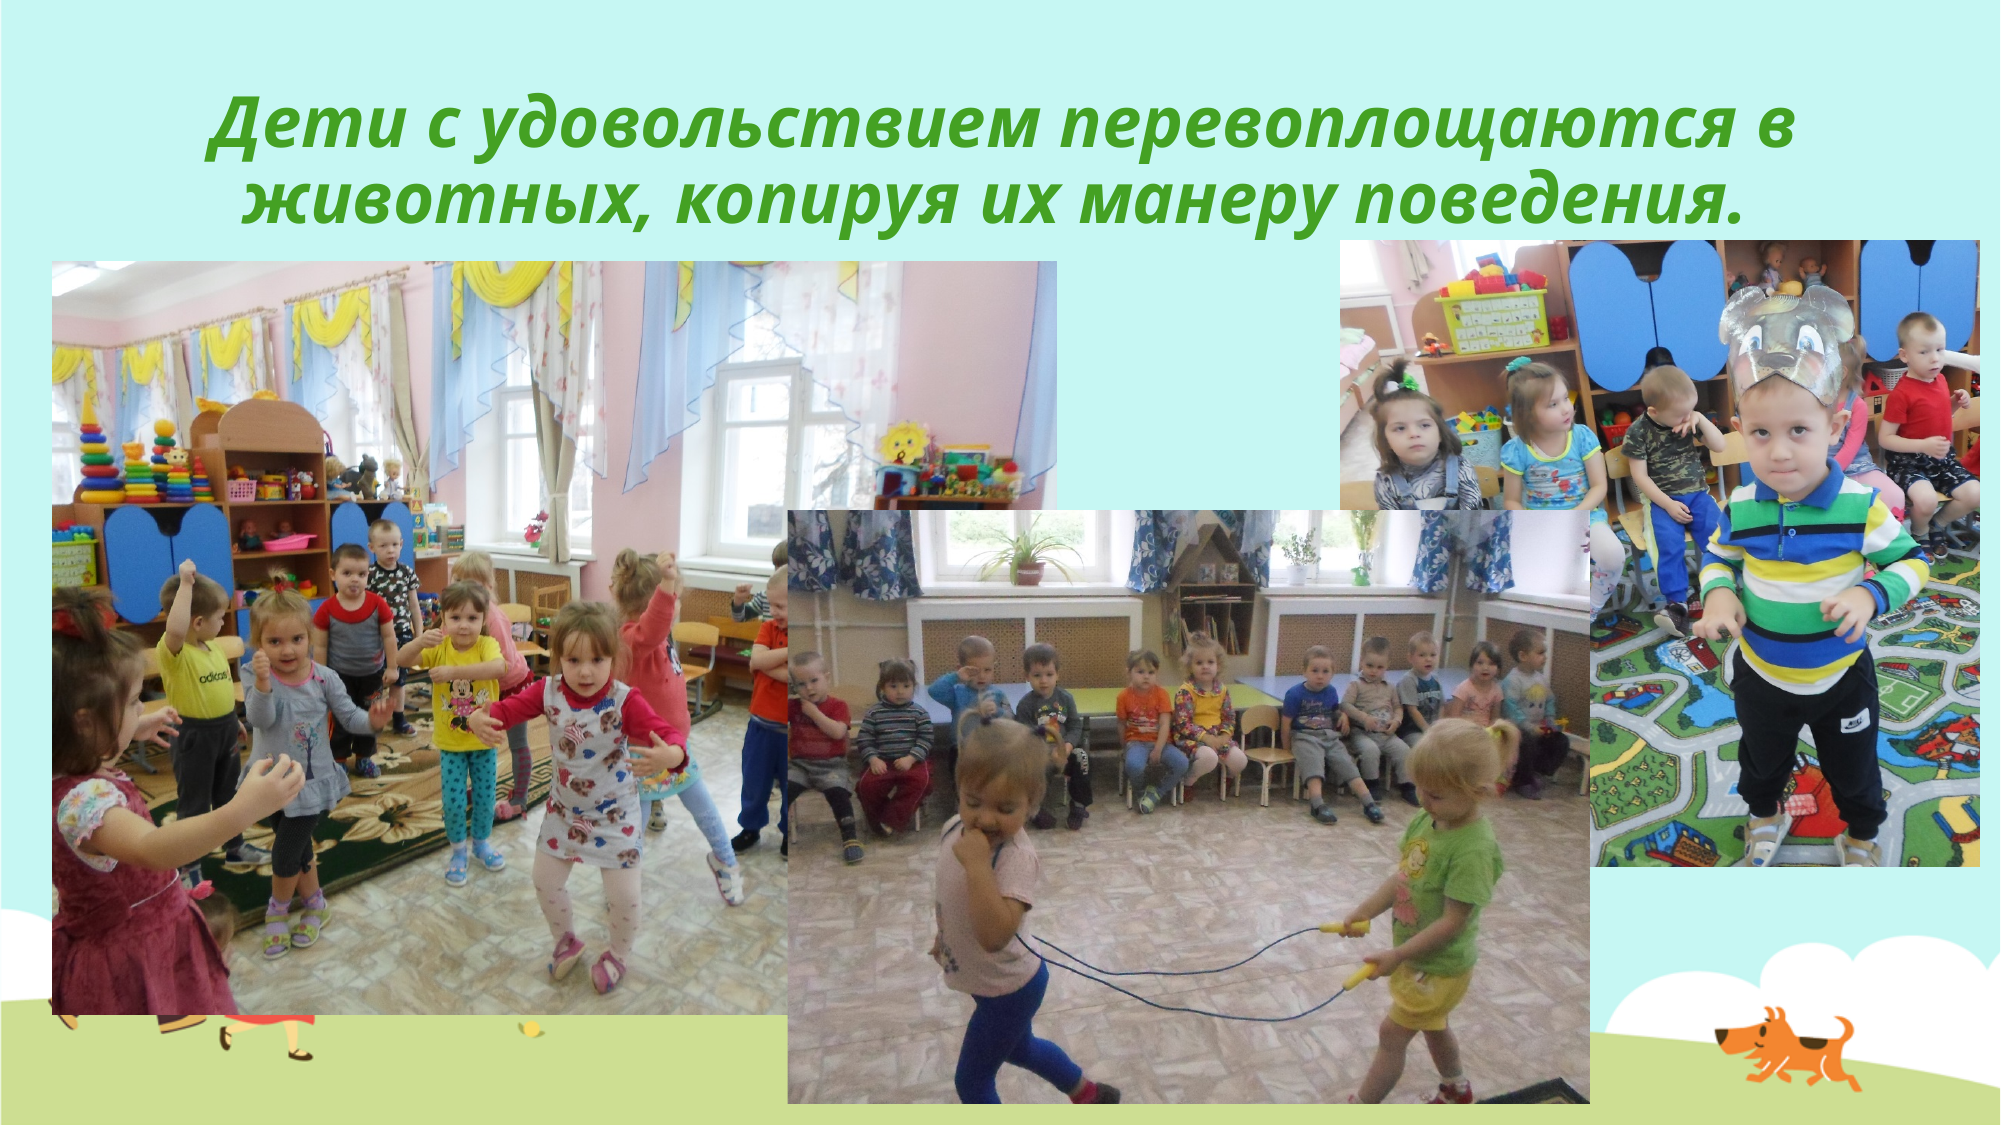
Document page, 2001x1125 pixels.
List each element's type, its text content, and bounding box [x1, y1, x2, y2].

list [52, 261, 1057, 1015]
picture [0, 0, 2001, 1125]
title Дети с удовольствием перевоплощаются в животных, копируя их манеру поведения. [110, 50, 1900, 247]
